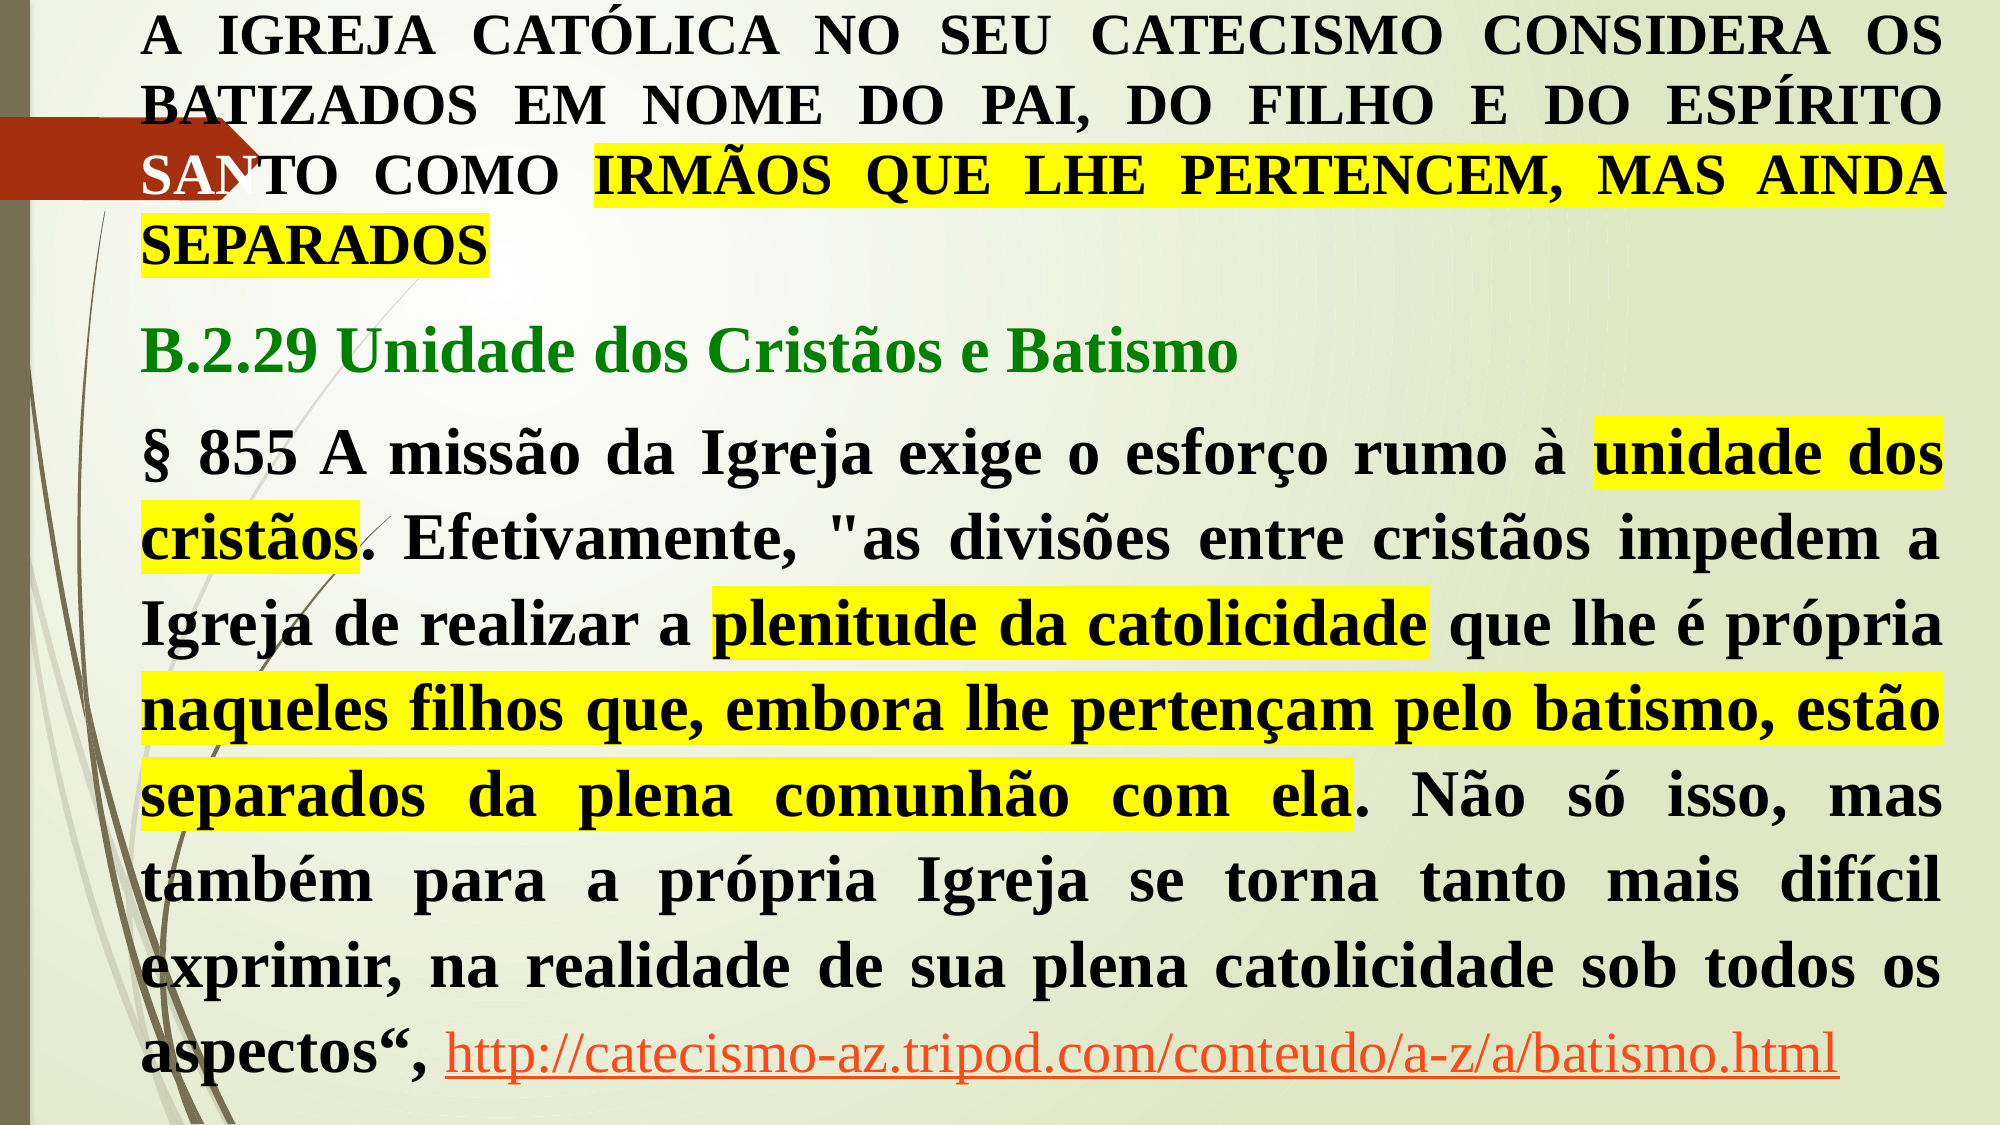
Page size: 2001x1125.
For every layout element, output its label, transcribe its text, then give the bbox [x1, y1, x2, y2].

text_box A IGREJA CATÓLICA NO SEU CATECISMO CONSIDERA OS BATIZADOS EM NOME DO PAI, DO FILHO E DO ESPÍRITO SANTO COMO IRMÃOS QUE LHE PERTENCEM, MAS AINDA SEPARADOS B.2.29 Unidade dos Cristãos e Batismo § 855 A missão da Igreja exige o esforço rumo à unidade dos cristãos. Efetivamente, "as divisões entre cristãos impedem a Igreja de realizar a plenitude da catolicidade que lhe é própria naqueles filhos que, embora lhe pertençam pelo batismo, estão separados da plena comunhão com ela. Não só isso, mas também para a própria Igreja se torna tanto mais difícil exprimir, na realidade de sua plena catolicidade sob todos os aspectos“, http://catecismo-az.tripod.com/conteudo/a-z/a/batismo.html [126, 0, 1960, 1094]
